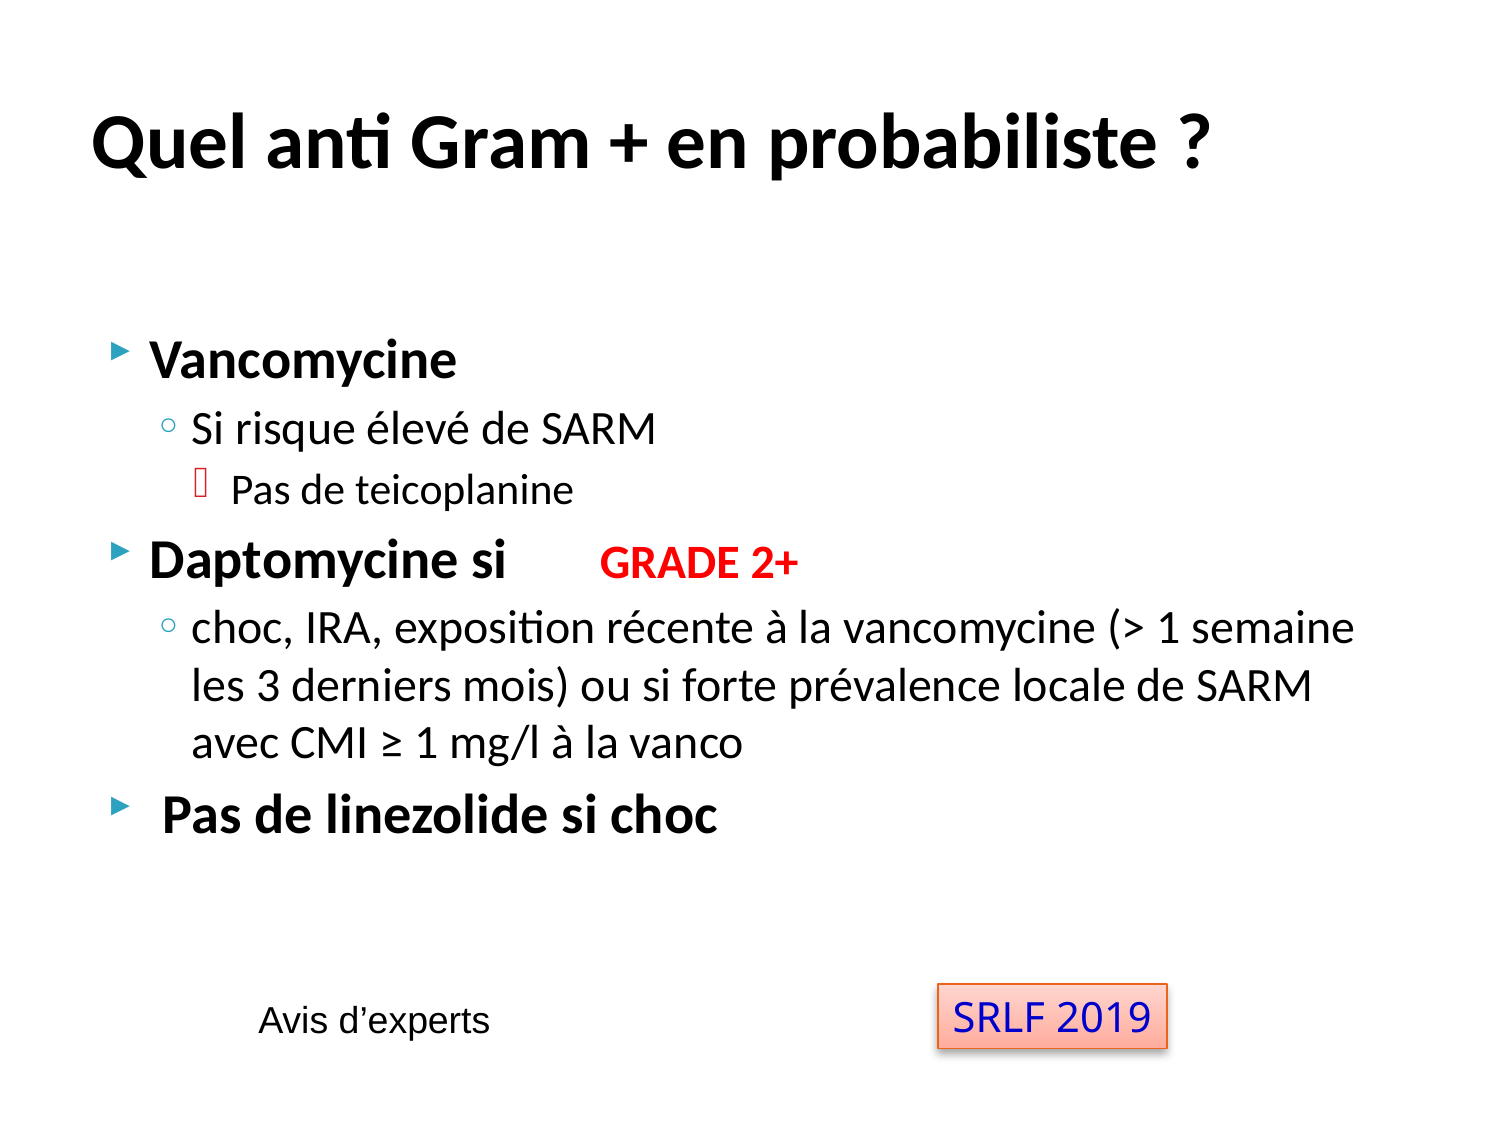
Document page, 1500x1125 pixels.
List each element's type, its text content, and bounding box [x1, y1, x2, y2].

text_box Avis d’experts [243, 988, 506, 1049]
list Vancomycine Si risque élevé de SARM Pas de teicoplanine Daptomycine si GRADE 2+ choc, IRA, exposition récente à la vancomycine (> 1 semaine les 3 derniers mois) ou si forte prévalence locale de SARM avec CMI ≥ 1 mg/l à la vanco Pas de linezolide si choc [74, 314, 1426, 986]
title Quel anti Gram + en probabiliste ? [76, 42, 1427, 231]
text_box SRLF 2019 [937, 983, 1168, 1049]
